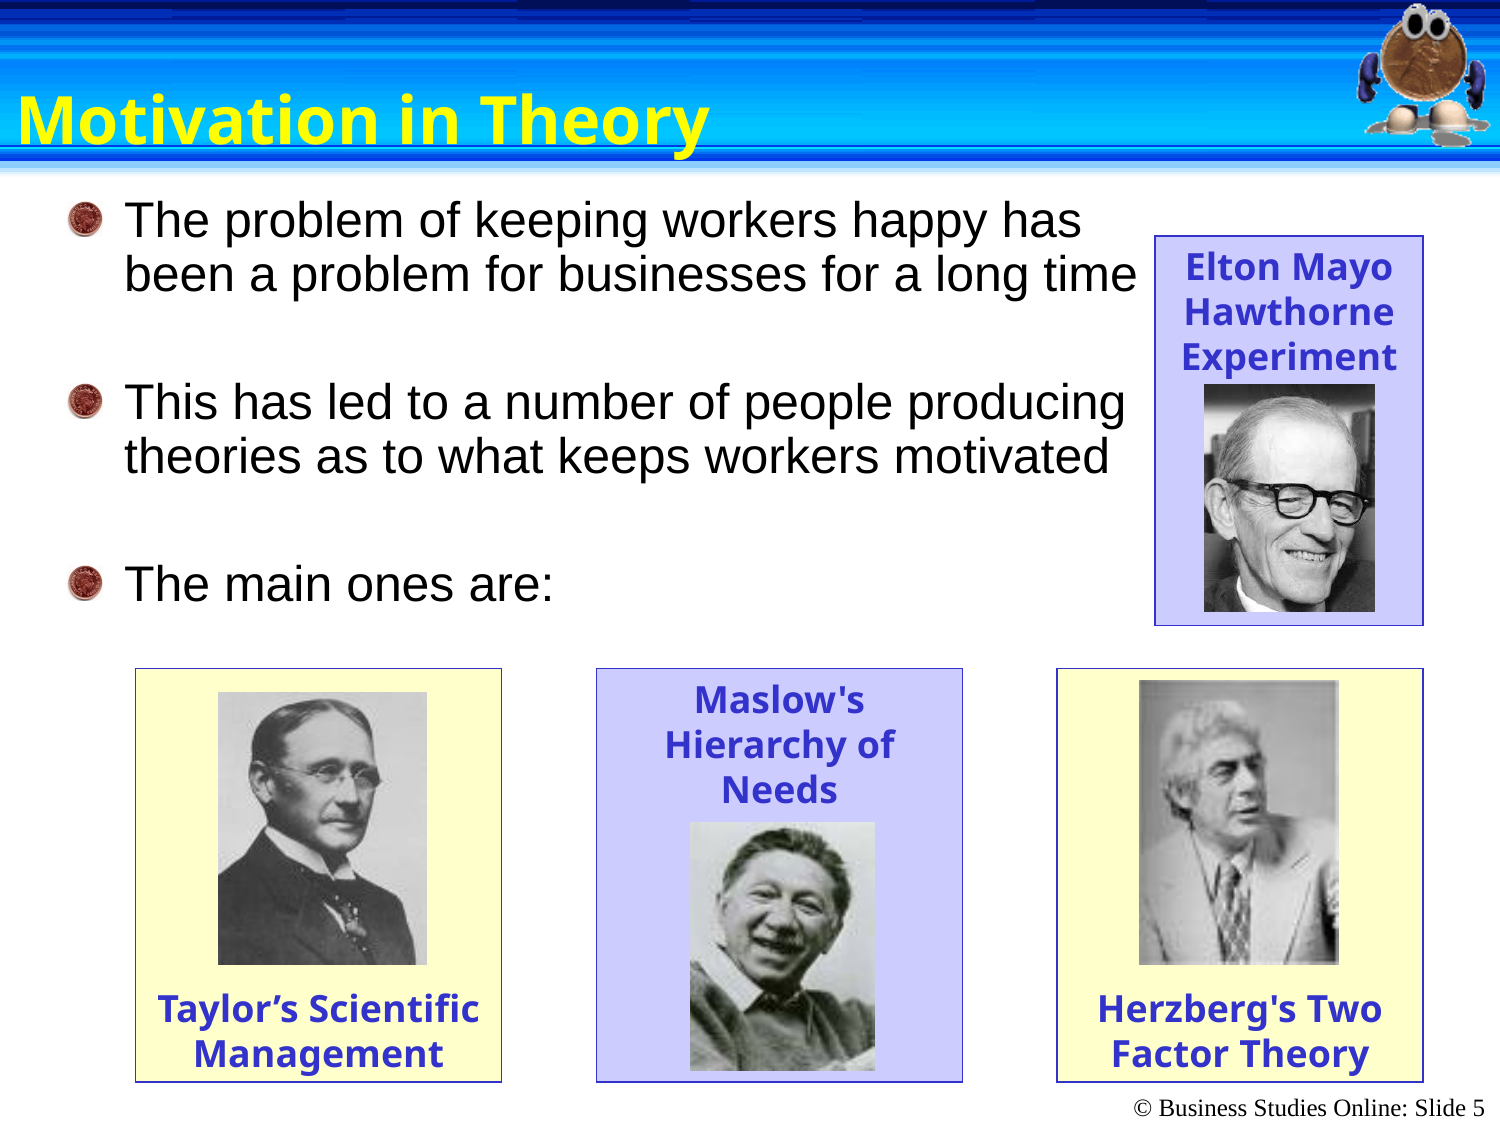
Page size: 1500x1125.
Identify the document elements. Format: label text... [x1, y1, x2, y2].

picture [0, 0, 1500, 185]
picture [67, 201, 103, 237]
picture [1139, 680, 1339, 965]
picture [218, 692, 427, 965]
text_box Maslow's Hierarchy of Needs [596, 668, 963, 1082]
picture [1204, 383, 1375, 613]
picture [67, 565, 103, 601]
text_box The problem of keeping workers happy has been a problem for businesses for a long time This has led to a number of people producing theories as to what keeps workers motivated The main ones are: [53, 193, 1156, 646]
text_box Elton Mayo Hawthorne Experiment [1155, 235, 1424, 626]
text_box Taylor’s Scientific Management [135, 668, 502, 1082]
picture [67, 383, 103, 419]
text_box Herzberg's Two Factor Theory [1056, 668, 1424, 1082]
title Motivation in Theory [0, 42, 1275, 193]
picture [690, 822, 876, 1071]
